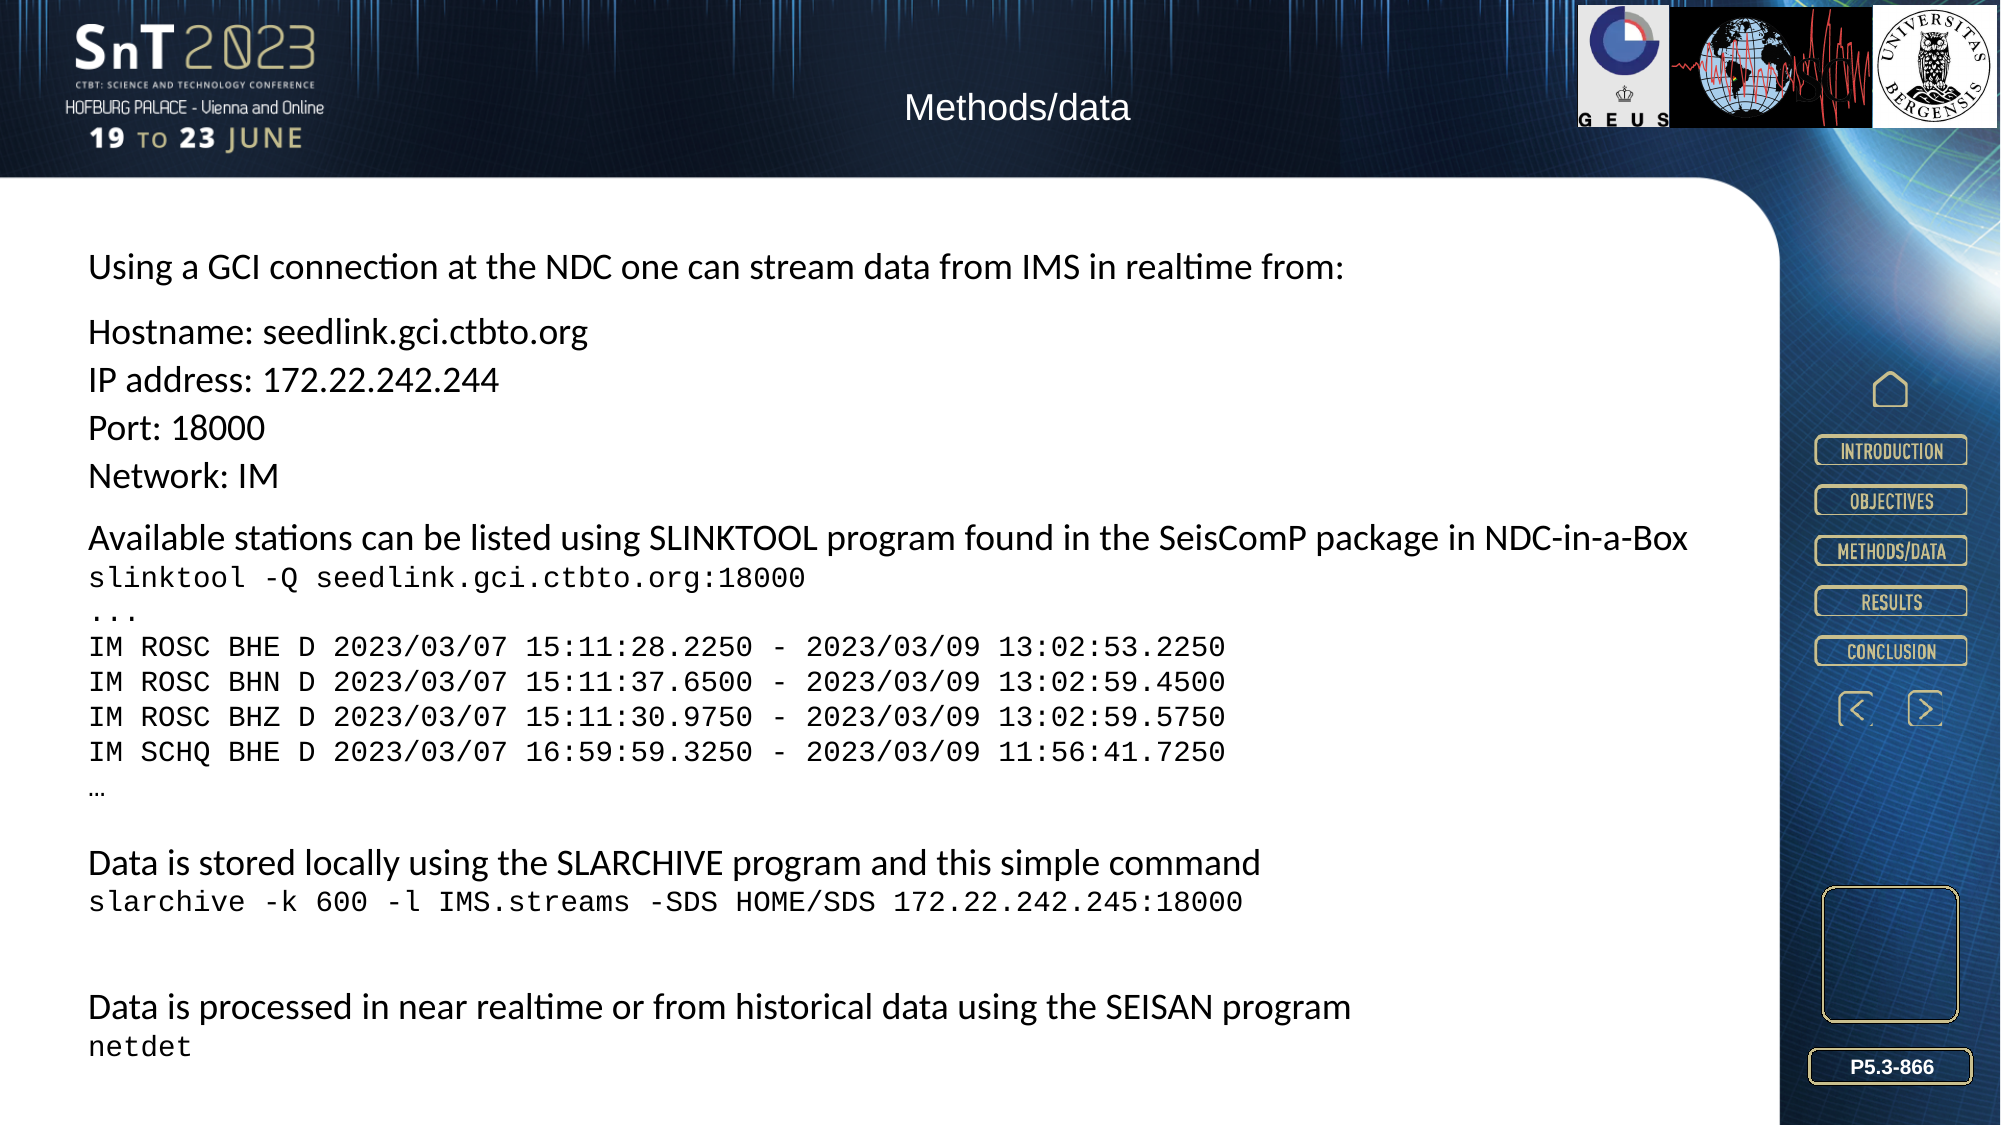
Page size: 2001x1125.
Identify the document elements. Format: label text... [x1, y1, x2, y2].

text_box Using a GCI connection at the NDC one can stream data from IMS in realtime from: Hostname: seedlink.gci.ctbto.org IP address: 172.22.242.244 Port: 18000 Network: IM Available stations can be listed using SLINKTOOL program found in the SeisComP package in NDC-in-a-Box slinktool -Q seedlink.gci.ctbto.org:18000 ... IM ROSC BHE D 2023/03/07 15:11:28.2250 - 2023/03/09 13:02:53.2250 IM ROSC BHN D 2023/03/07 15:11:37.6500 - 2023/03/09 13:02:59.4500 IM ROSC BHZ D 2023/03/07 15:11:30.9750 - 2023/03/09 13:02:59.5750 IM SCHQ BHE D 2023/03/07 16:59:59.3250 - 2023/03/09 11:56:41.7250 … Data is stored locally using the SLARCHIVE program and this simple command slarchive -k 600 -l IMS.streams -SDS HOME/SDS 172.22.242.245:18000 Data is processed in near realtime or from historical data using the SEISAN program netdet [73, 231, 1711, 1118]
text_box P5.3-866 [1766, 1030, 2000, 1105]
picture [0, 0, 2001, 1125]
text_box Methods/data [359, 43, 1676, 136]
